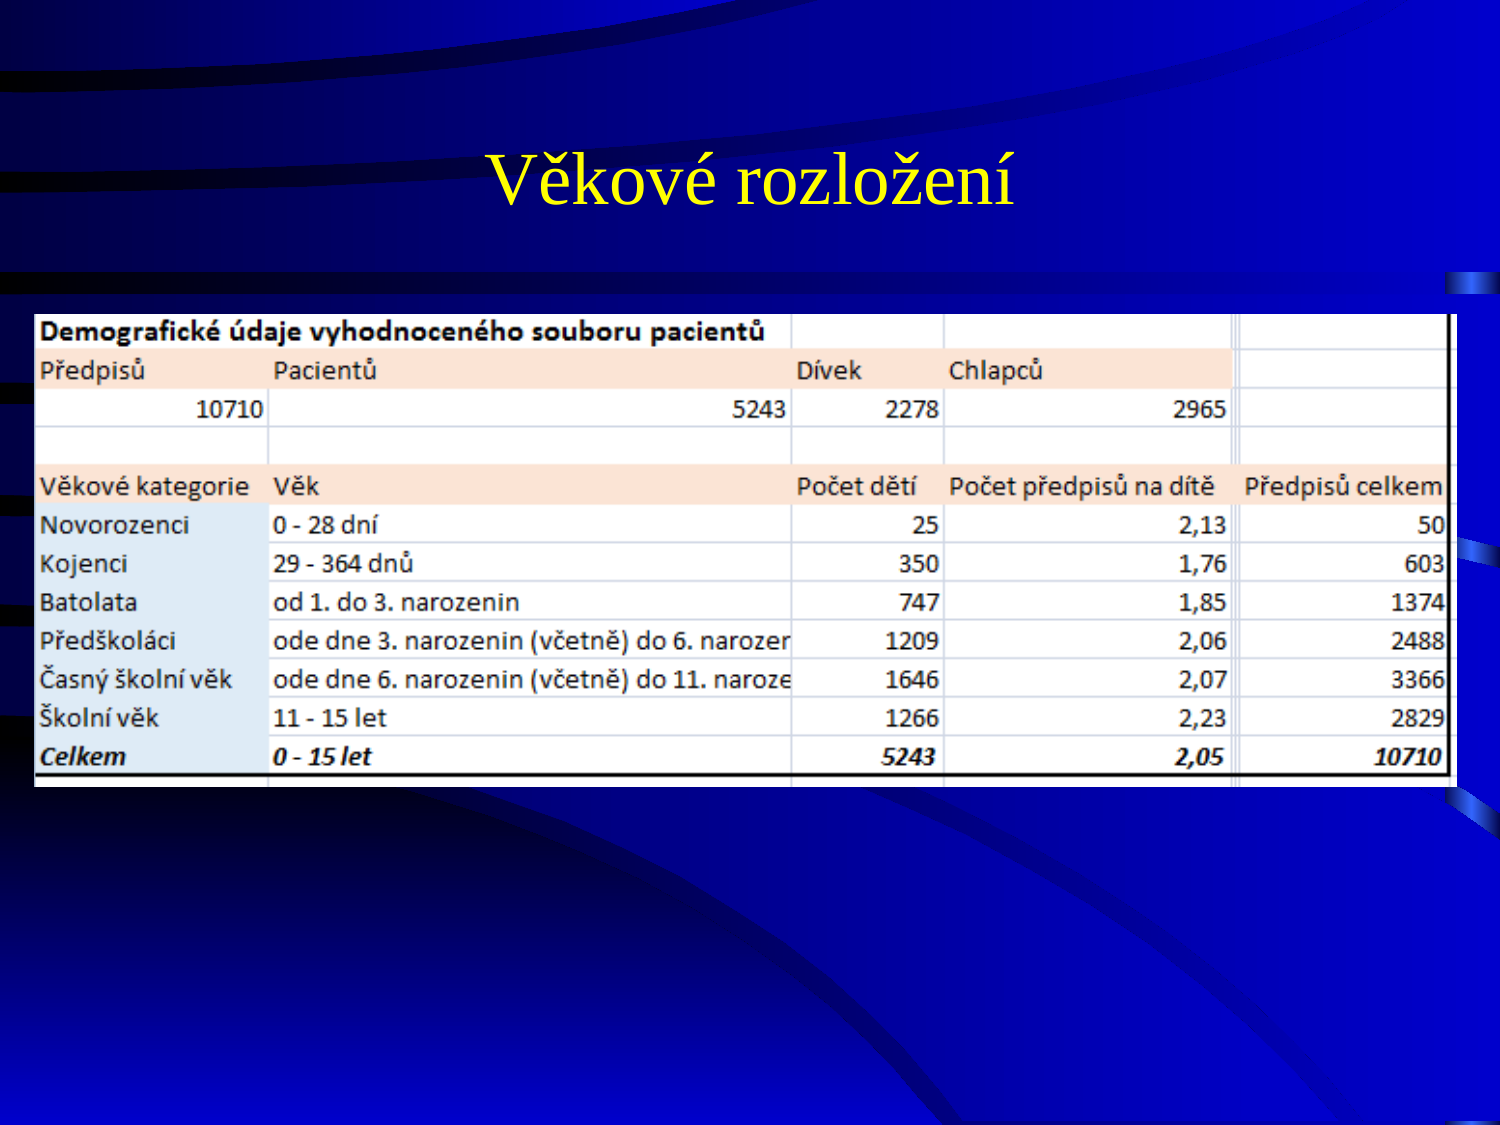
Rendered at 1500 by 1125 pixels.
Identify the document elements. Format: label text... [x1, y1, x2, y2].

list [34, 314, 1457, 788]
title Věkové rozložení [112, 62, 1388, 288]
